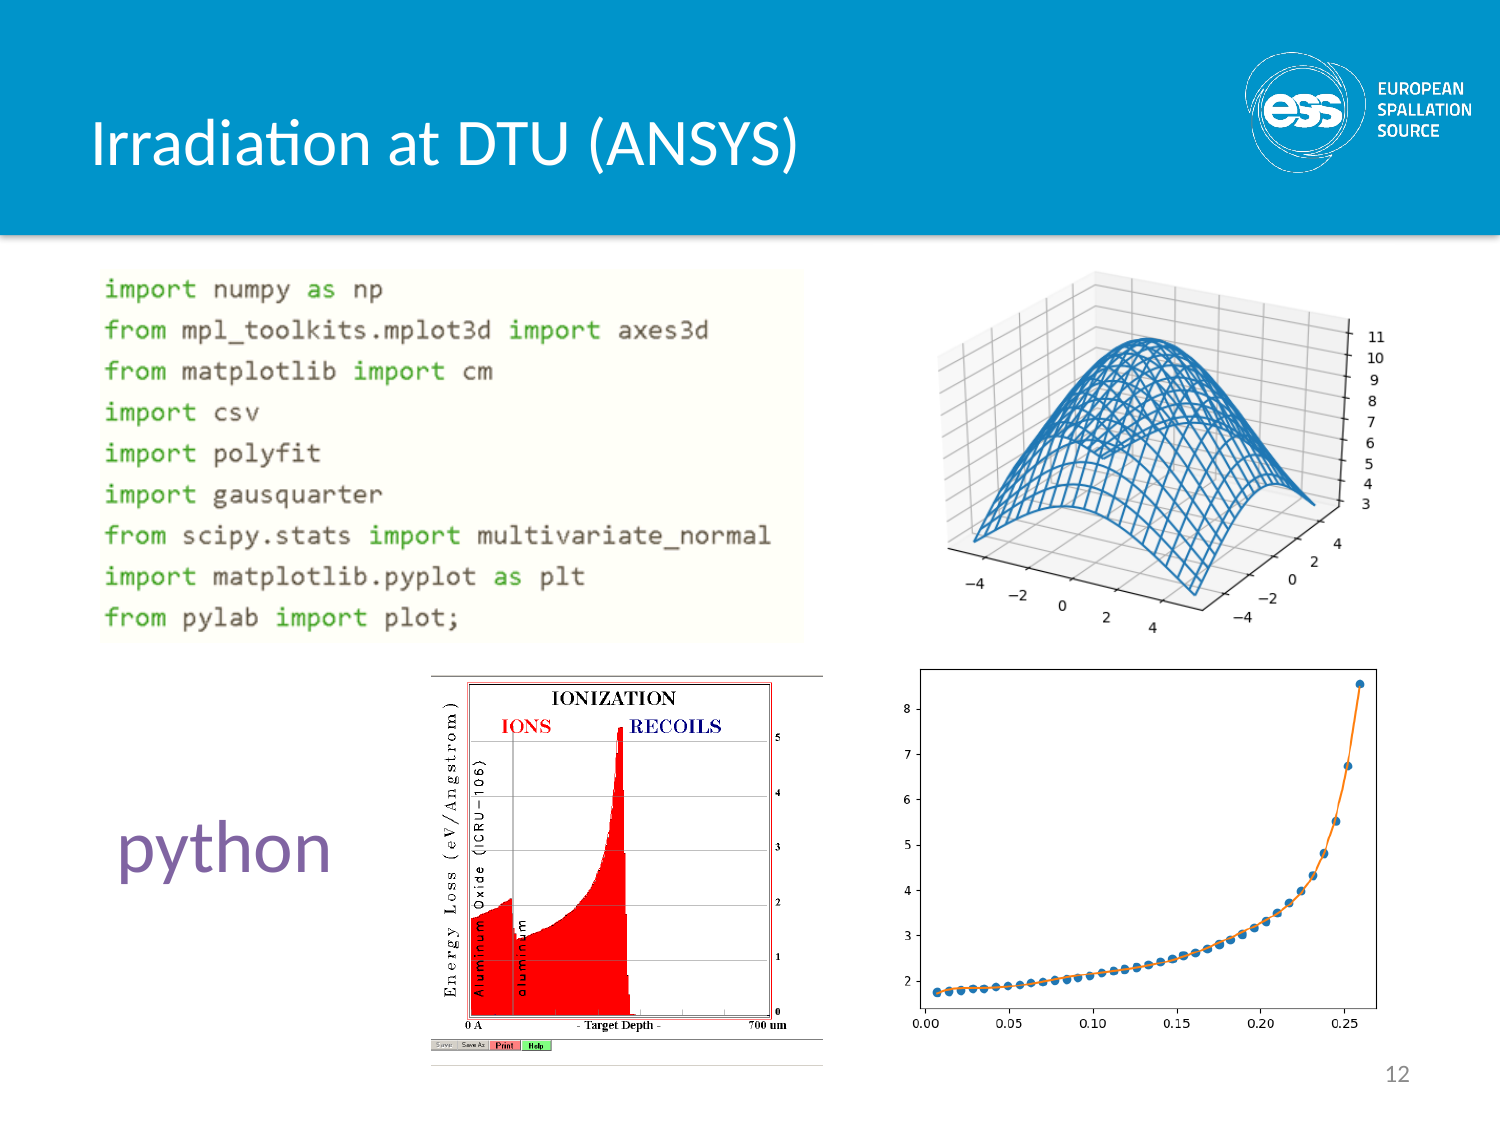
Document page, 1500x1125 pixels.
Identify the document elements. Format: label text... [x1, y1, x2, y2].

picture [1409, 104, 1415, 115]
picture [1436, 104, 1444, 115]
picture [1418, 104, 1423, 115]
picture [1423, 83, 1430, 94]
text_box python [101, 789, 348, 895]
picture [1443, 86, 1450, 93]
picture [1389, 104, 1393, 115]
picture [872, 244, 1406, 1043]
picture [1454, 83, 1458, 94]
picture [100, 269, 804, 644]
picture [1379, 83, 1385, 94]
title Irradiation at DTU (ANSYS) [75, 45, 1247, 233]
slide_number 12 [1074, 1042, 1425, 1103]
picture [430, 675, 824, 1066]
picture [1400, 83, 1407, 94]
picture [1264, 94, 1342, 127]
picture [1398, 109, 1406, 115]
picture [1422, 125, 1428, 134]
picture [1432, 125, 1438, 136]
